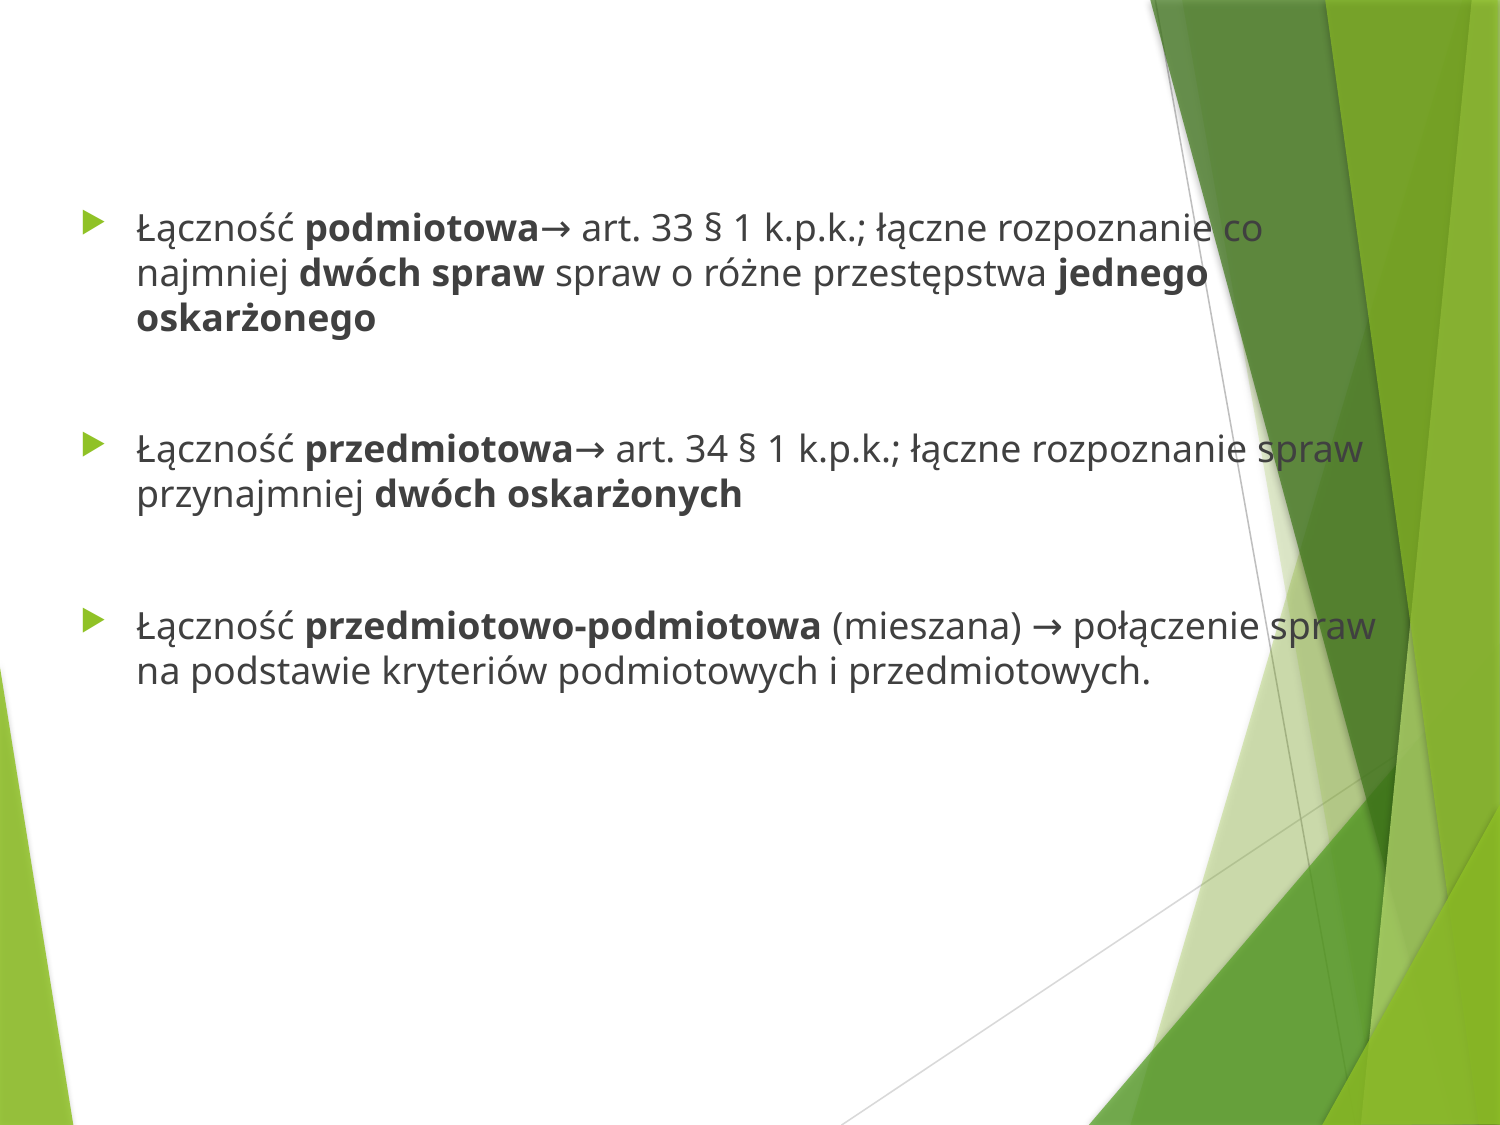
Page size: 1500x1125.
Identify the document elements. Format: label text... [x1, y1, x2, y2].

list Łączność podmiotowa→ art. 33 § 1 k.p.k.; łączne rozpoznanie co najmniej dwóch spraw spraw o różne przestępstwa jednego oskarżonego Łączność przedmiotowa→ art. 34 § 1 k.p.k.; łączne rozpoznanie spraw przynajmniej dwóch oskarżonych Łączność przedmiotowo-podmiotowa (mieszana) → połączenie spraw na podstawie kryteriów podmiotowych i przedmiotowych. [64, 196, 1415, 917]
